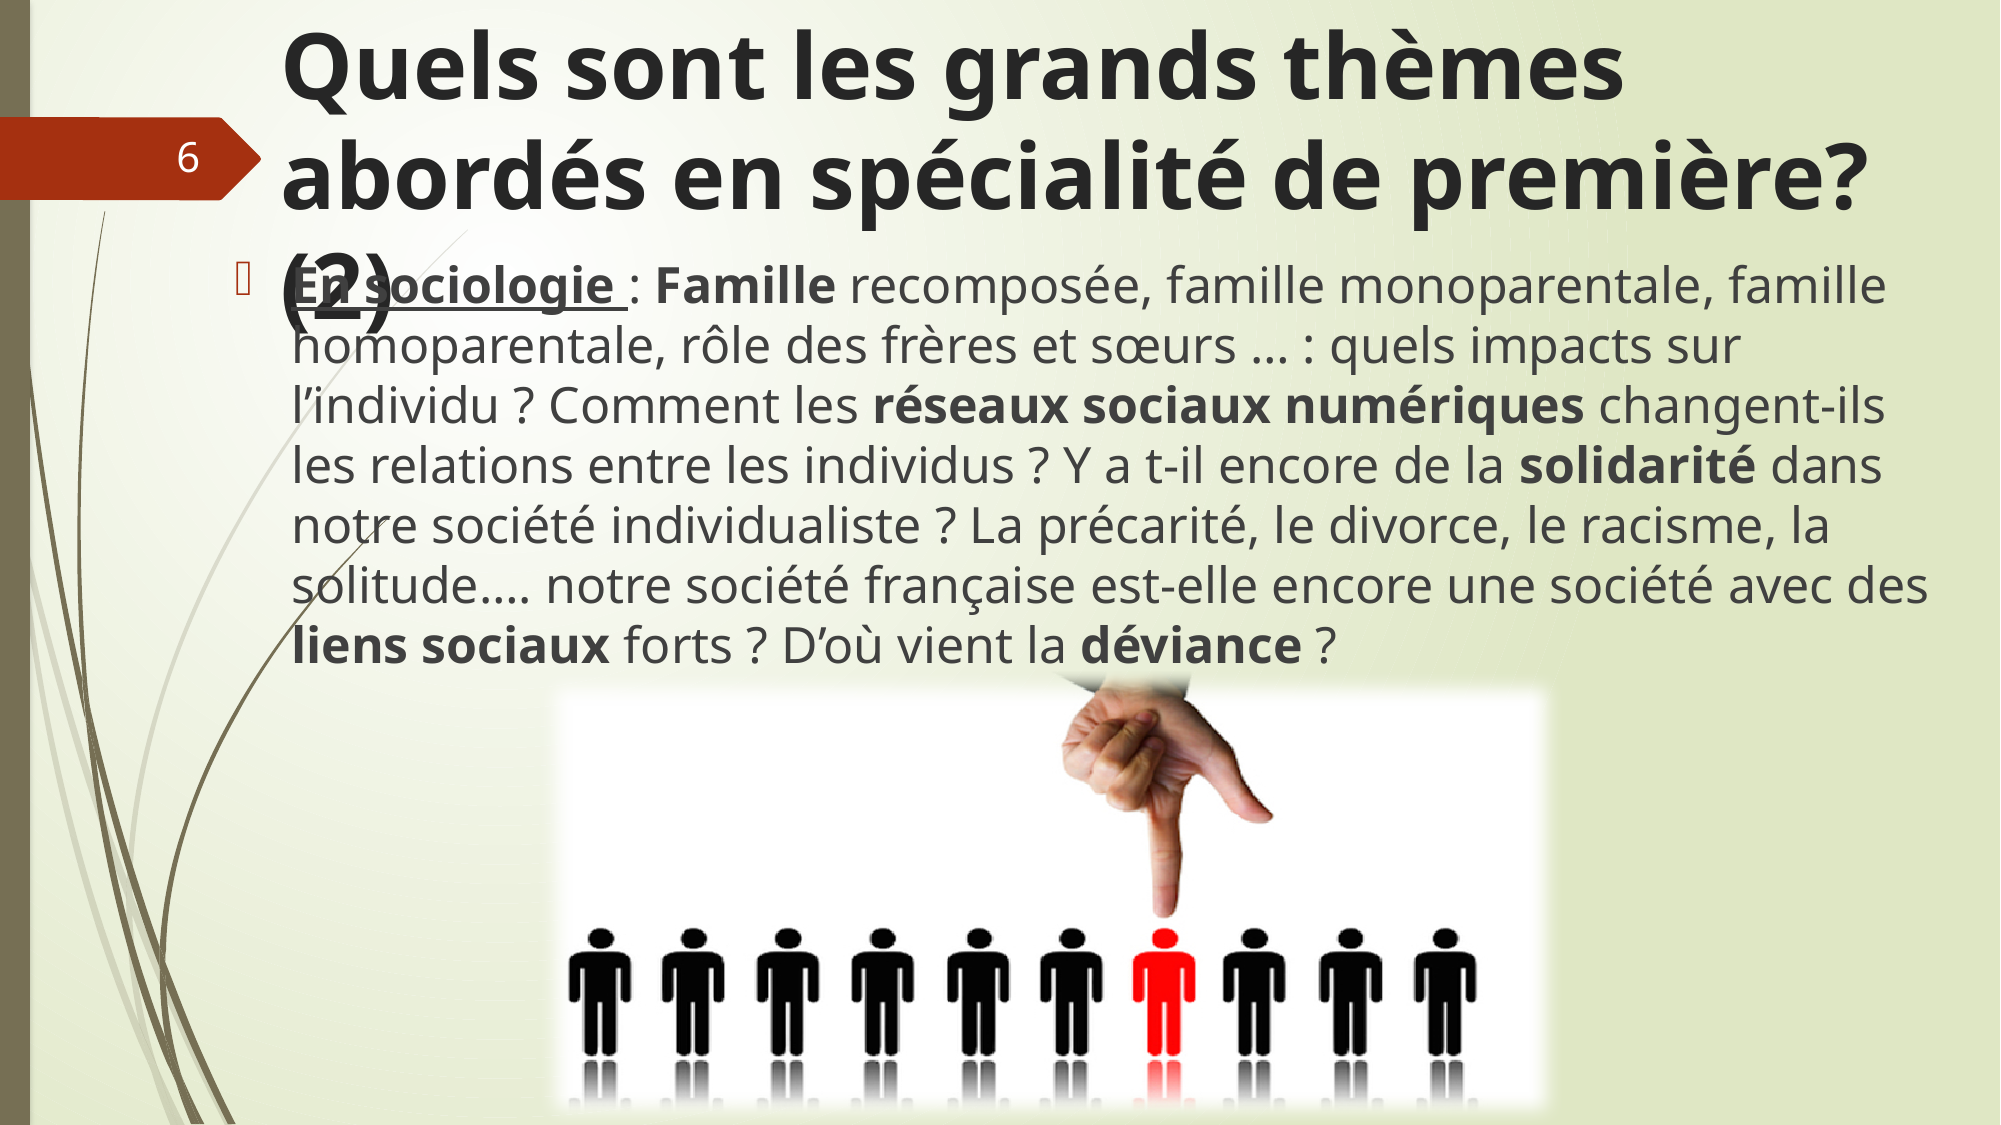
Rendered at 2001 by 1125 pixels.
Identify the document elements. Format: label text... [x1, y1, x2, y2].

title Quels sont les grands thèmes abordés en spécialité de première? (2) [265, 0, 2000, 120]
slide_number 6 [87, 129, 216, 190]
picture [538, 671, 1563, 1125]
text_box En sociologie : Famille recomposée, famille monoparentale, famille homoparentale, rôle des frères et sœurs … : quels impacts sur l’individu ? Comment les réseaux sociaux numériques changent-ils les relations entre les individus ? Y a t-il encore de la solidarité dans notre société individualiste ? La précarité, le divorce, le racisme, la solitude…. notre société française est-elle encore une société avec des liens sociaux forts ? D’où vient la déviance ? [219, 245, 1964, 866]
